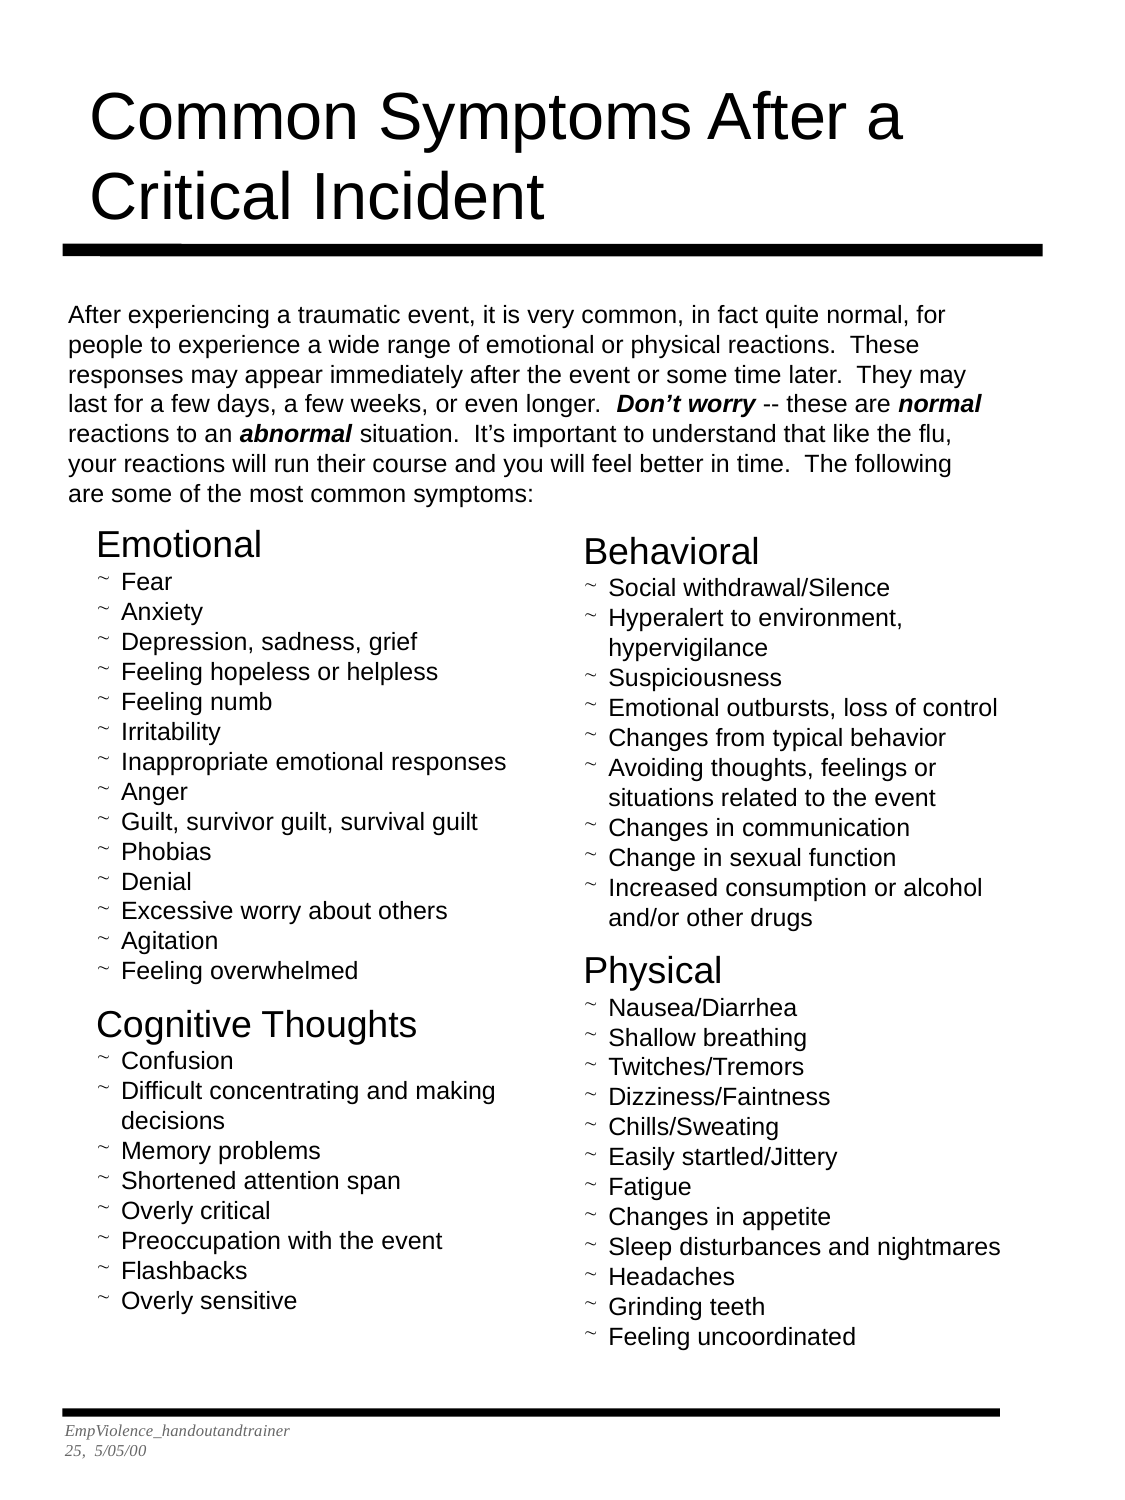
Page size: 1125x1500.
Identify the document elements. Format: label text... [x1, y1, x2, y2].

text_box After experiencing a traumatic event, it is very common, in fact quite normal, for people to experience a wide range of emotional or physical reactions. These responses may appear immediately after the event or some time later. They may last for a few days, a few weeks, or even longer. Don’t worry -- these are normal reactions to an abnormal situation. It’s important to understand that like the flu, your reactions will run their course and you will feel better in time. The following are some of the most common symptoms: [53, 290, 1010, 515]
text_box Common Symptoms After a Critical Incident [74, 50, 1063, 240]
text_box Emotional Fear Anxiety Depression, sadness, grief Feeling hopeless or helpless Feeling numb Irritability Inappropriate emotional responses Anger Guilt, survivor guilt, survival guilt Phobias Denial Excessive worry about others Agitation Feeling overwhelmed Cognitive Thoughts Confusion Difficult concentrating and making decisions Memory problems Shortened attention span Overly critical Preoccupation with the event Flashbacks Overly sensitive [75, 515, 557, 1373]
text_box Behavioral Social withdrawal/Silence Hyperalert to environment, hypervigilance Suspiciousness Emotional outbursts, loss of control Changes from typical behavior Avoiding thoughts, feelings or situations related to the event Changes in communication Change in sexual function Increased consumption or alcohol and/or other drugs Physical Nausea/Diarrhea Shallow breathing Twitches/Tremors Dizziness/Faintness Chills/Sweating Easily startled/Jittery Fatigue Changes in appetite Sleep disturbances and nightmares Headaches Grinding teeth Feeling uncoordinated [568, 519, 1050, 1371]
